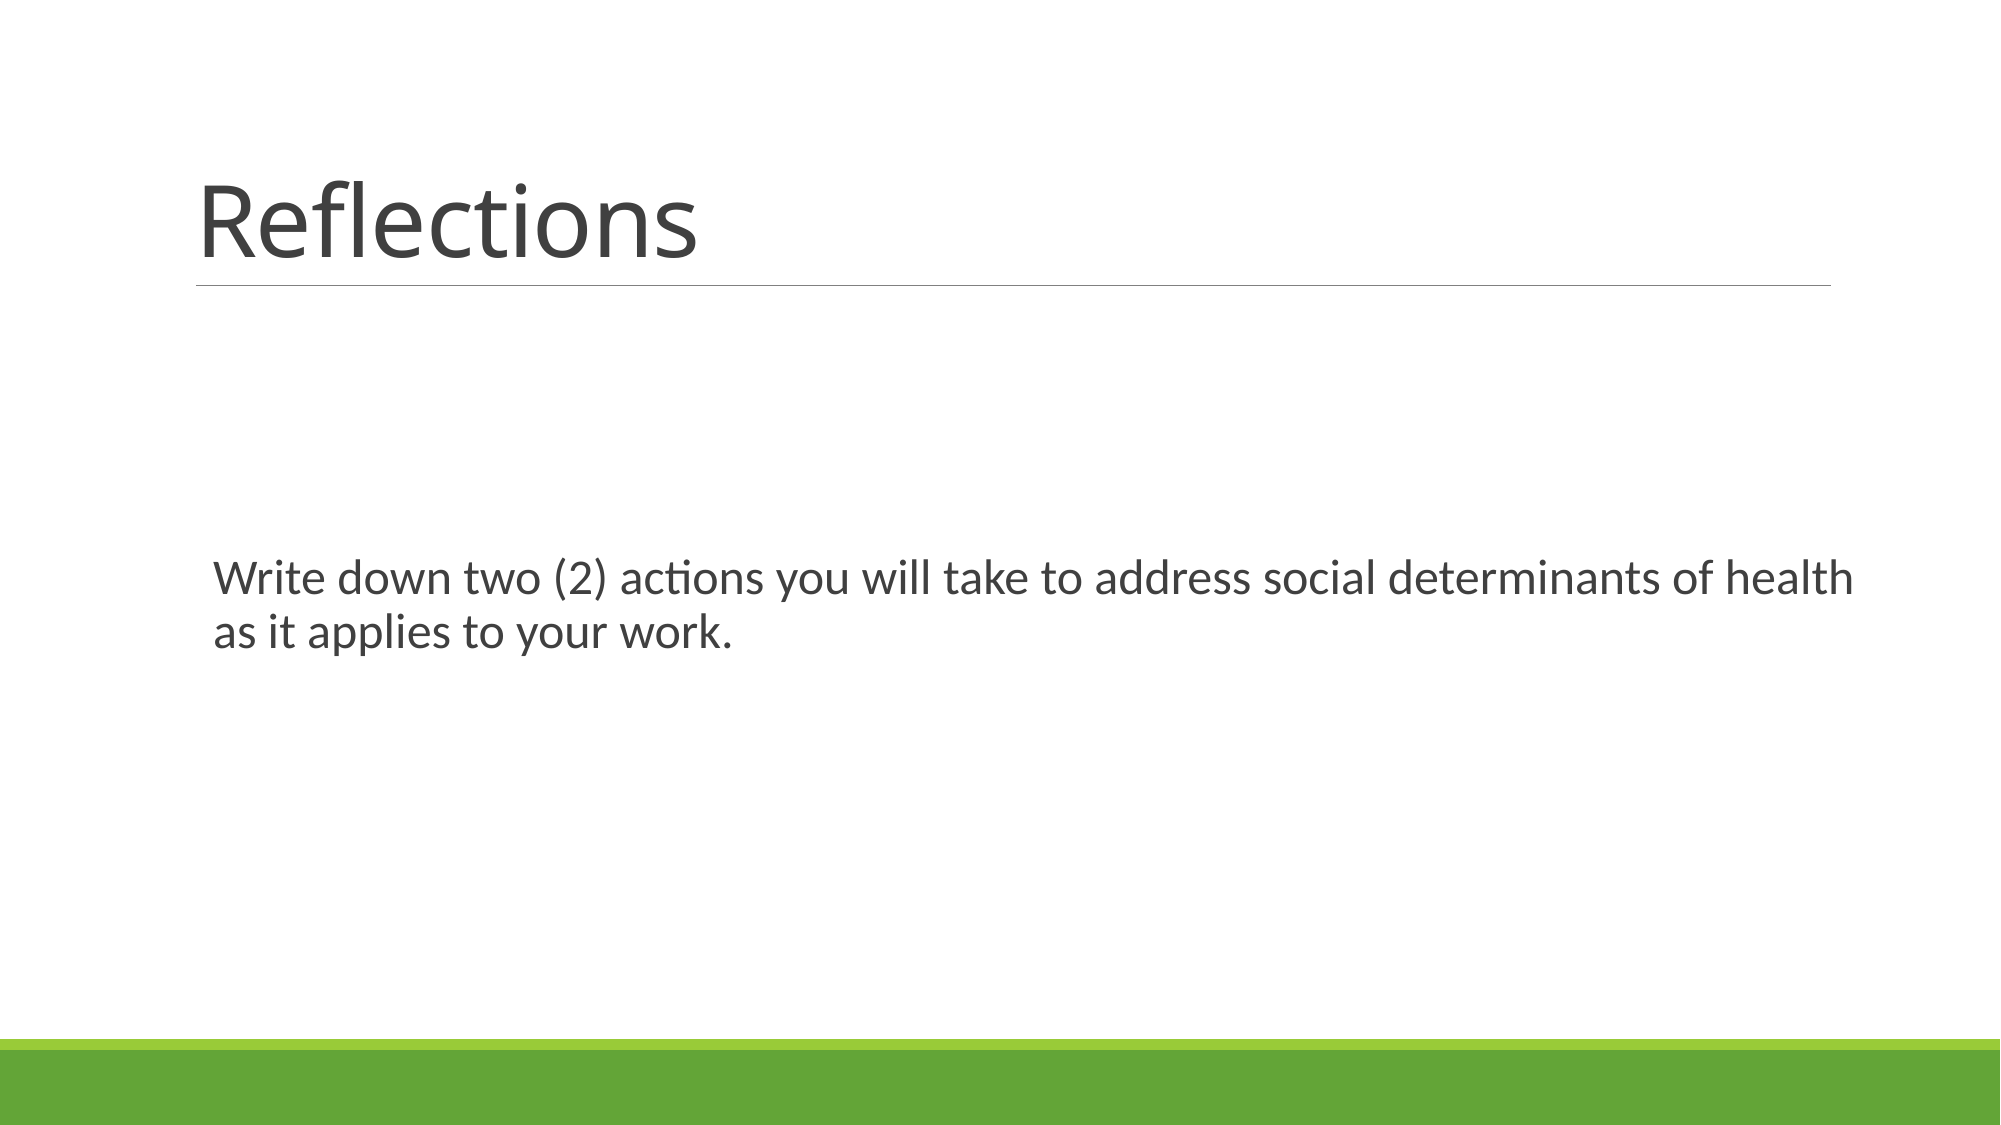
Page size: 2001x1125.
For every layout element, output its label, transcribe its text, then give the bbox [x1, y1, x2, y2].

title Reflections [180, 47, 1830, 285]
list Write down two (2) actions you will take to address social determinants of health as it applies to your work. [213, 543, 1864, 1125]
